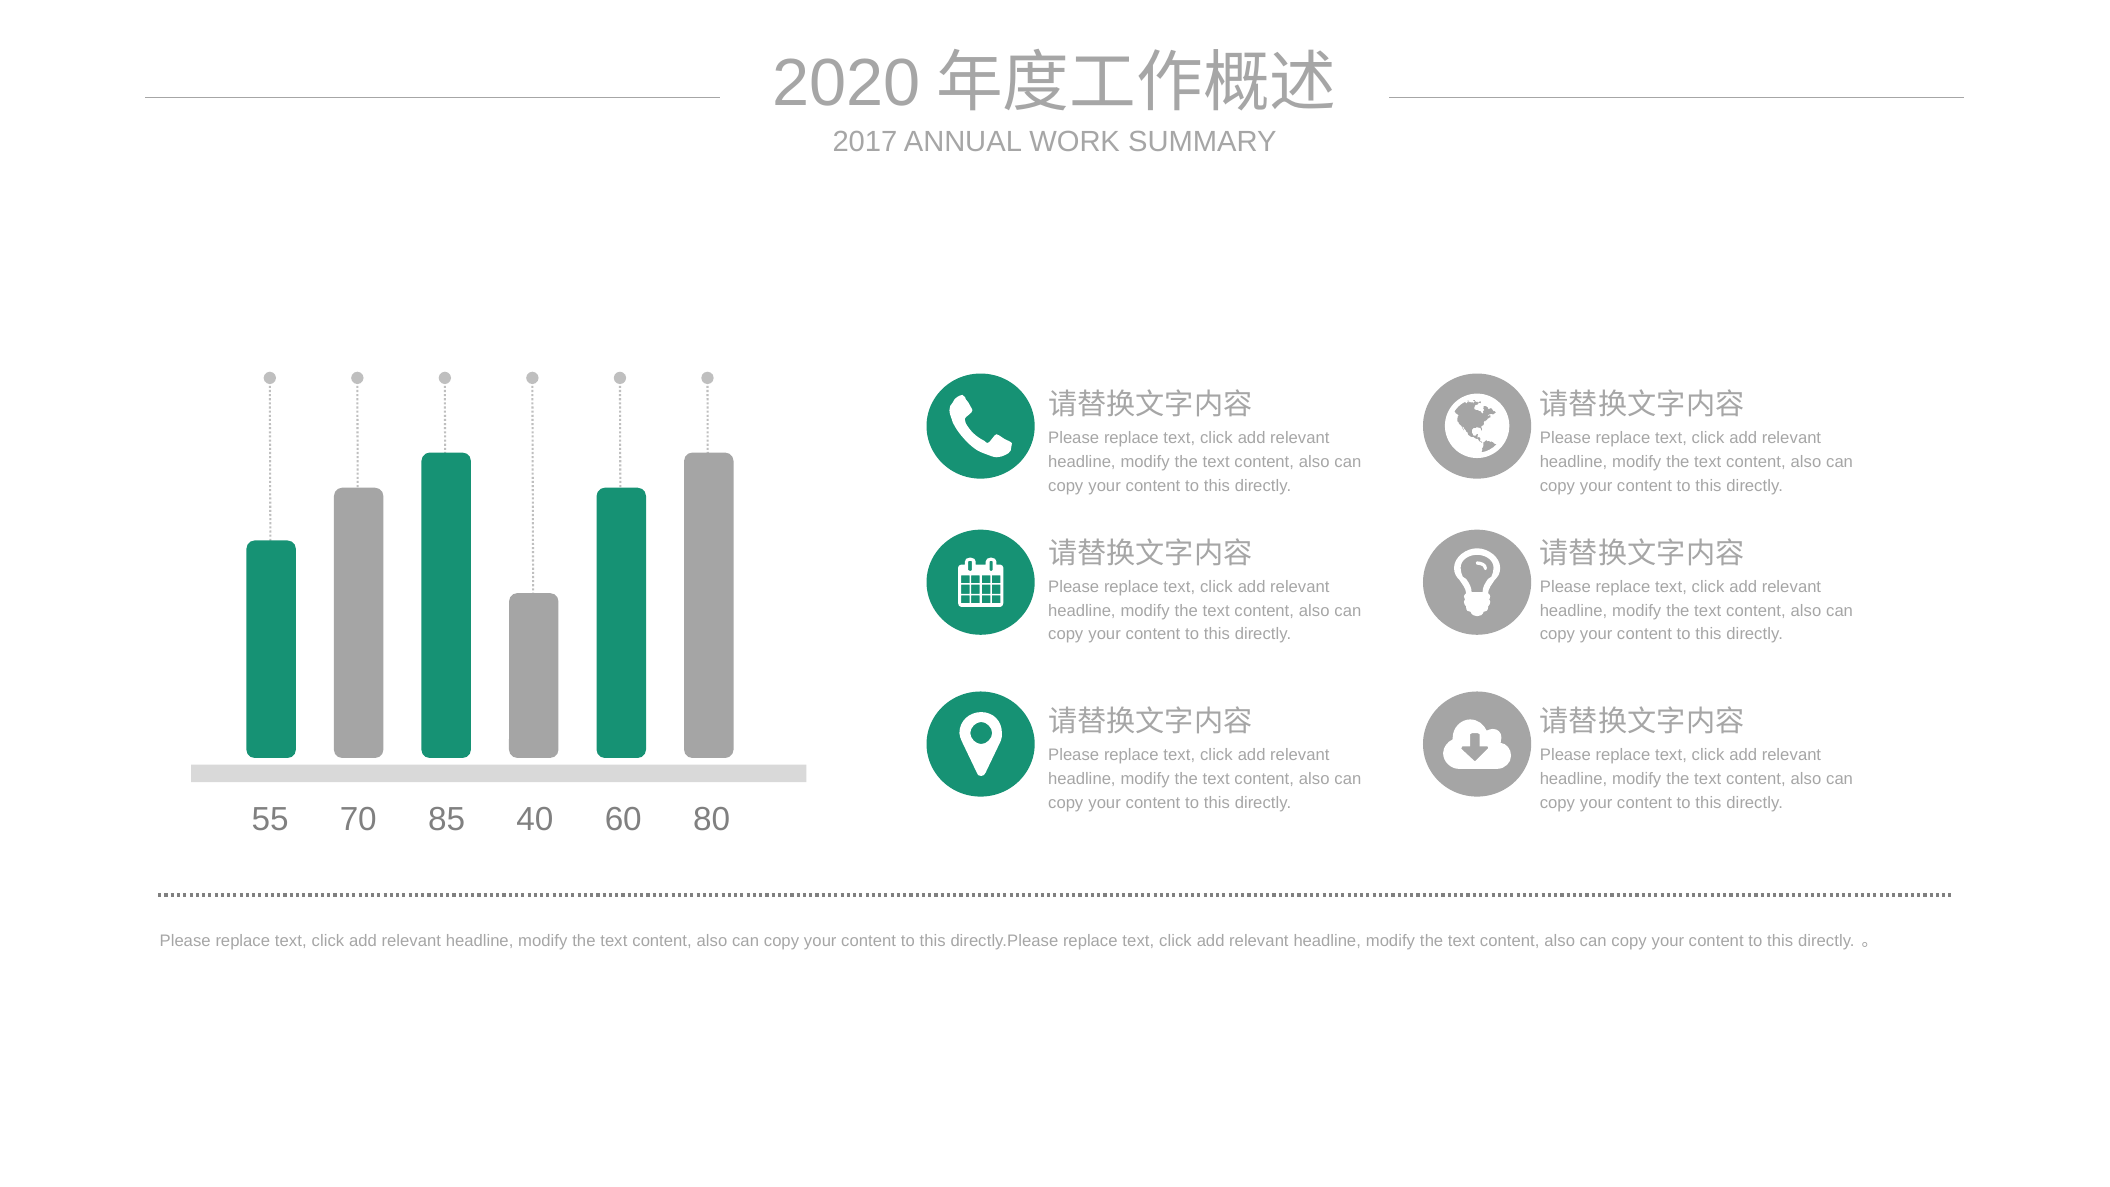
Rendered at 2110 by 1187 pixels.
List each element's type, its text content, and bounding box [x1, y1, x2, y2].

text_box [1539, 378, 1874, 494]
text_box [1422, 691, 1532, 797]
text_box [1048, 695, 1383, 811]
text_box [1539, 527, 1874, 643]
text_box 2017 ANNUAL WORK SUMMARY [824, 122, 1285, 158]
text_box 70 [339, 789, 377, 837]
text_box Please replace text, click add relevant headline, modify the text content, also can copy your content to this directly.Please replace text, click add relevant headline, modify the text content, also can copy your content to this directly.。 [159, 925, 1950, 950]
text_box 85 [428, 789, 466, 837]
text_box [190, 763, 807, 783]
text_box 55 [251, 789, 289, 837]
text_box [926, 529, 1035, 635]
text_box 80 [692, 789, 731, 837]
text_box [1422, 529, 1532, 635]
text_box 2020年度工作概述 [730, 98, 1379, 119]
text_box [926, 373, 1035, 479]
text_box 60 [604, 789, 642, 837]
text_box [333, 377, 384, 758]
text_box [1422, 373, 1532, 479]
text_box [926, 691, 1035, 797]
text_box 40 [516, 789, 554, 837]
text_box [1048, 527, 1383, 643]
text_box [1539, 695, 1874, 811]
text_box 2020年度工作概述 [730, 38, 1379, 96]
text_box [246, 377, 296, 758]
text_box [596, 377, 646, 758]
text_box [421, 377, 471, 758]
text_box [684, 377, 734, 758]
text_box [509, 377, 559, 758]
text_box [1048, 378, 1392, 494]
